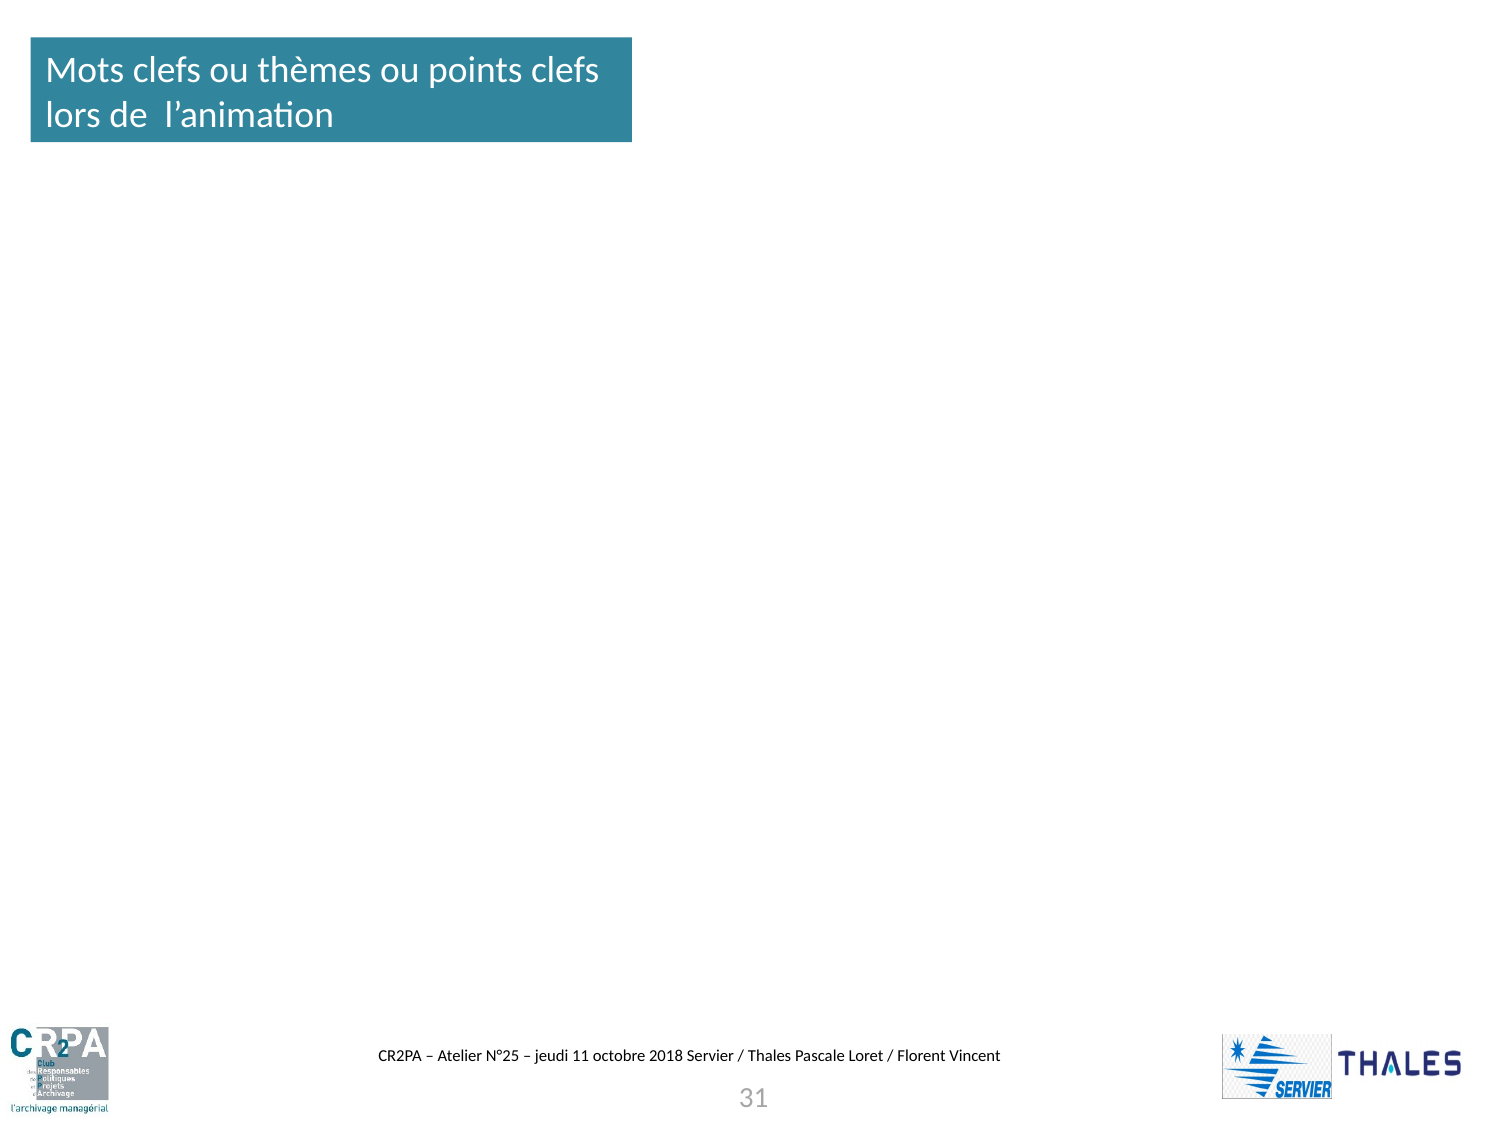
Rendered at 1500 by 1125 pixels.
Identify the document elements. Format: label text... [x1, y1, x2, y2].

text_box Mots clefs ou thèmes ou points clefs lors de l’animation [30, 37, 632, 143]
picture [6, 1022, 113, 1118]
picture [1222, 1034, 1467, 1099]
